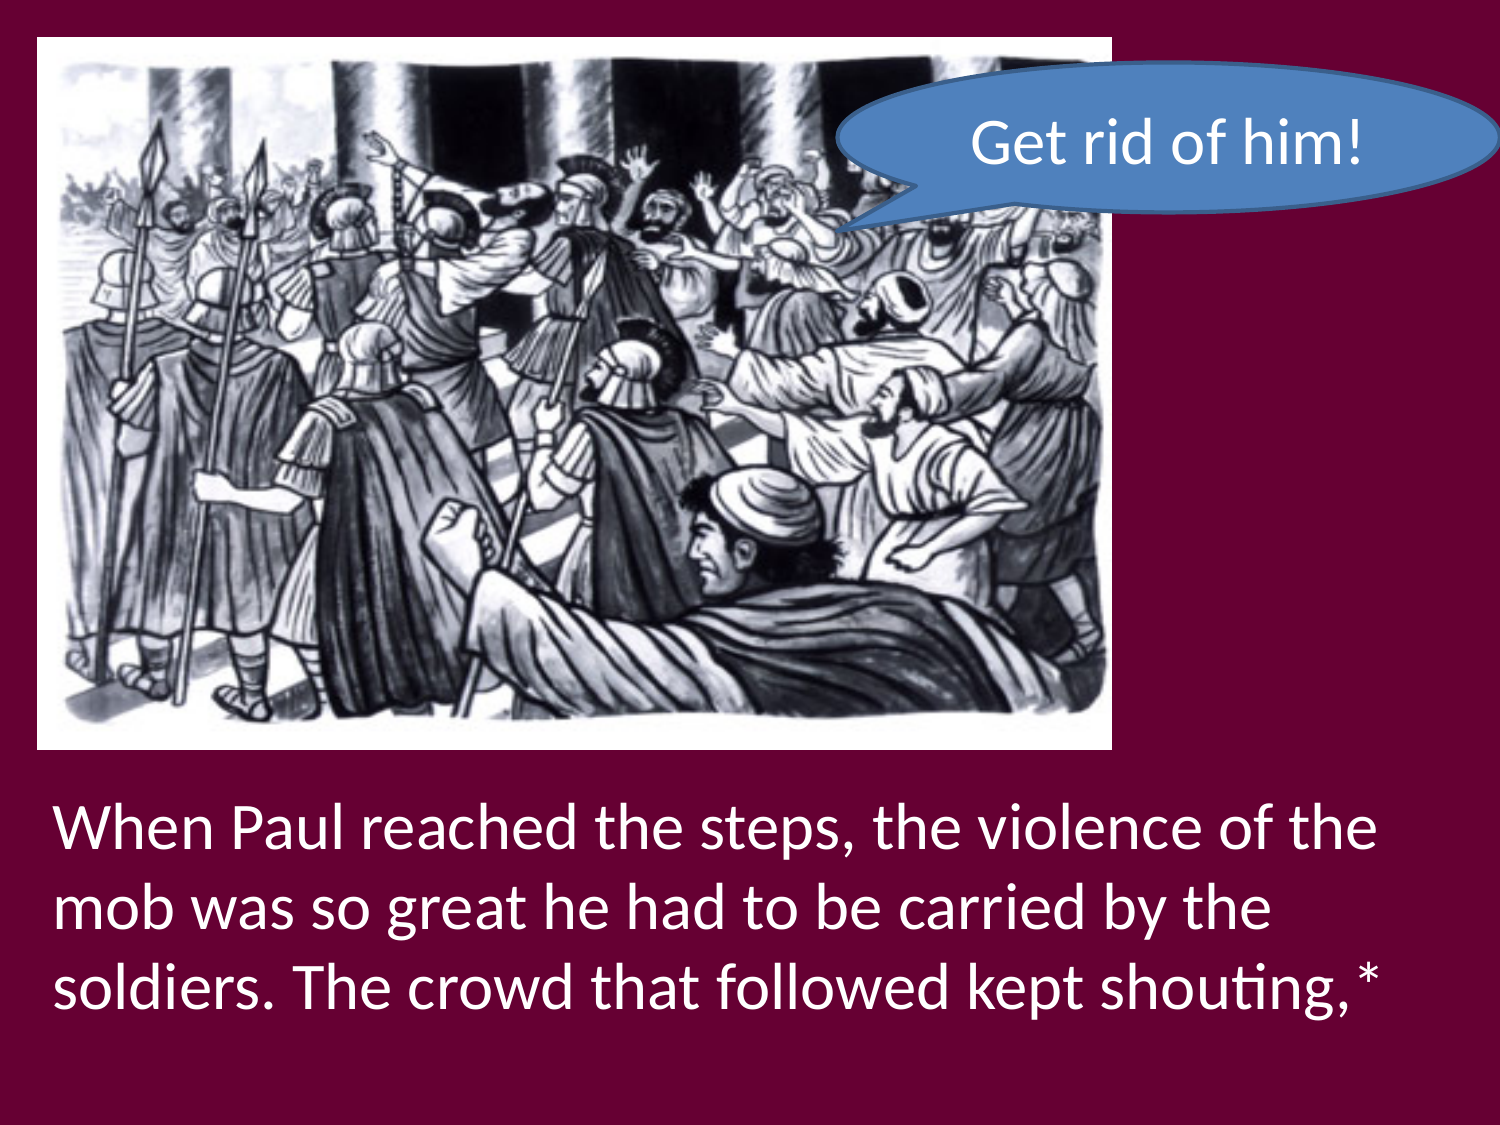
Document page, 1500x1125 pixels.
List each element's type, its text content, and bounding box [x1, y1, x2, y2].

text_box Get rid of him! [1115, 60, 1500, 215]
title When Paul reached the steps, the violence of the mob was so great he had to be carried by the soldiers. The crowd that followed kept shouting,* [37, 774, 1438, 1025]
picture [37, 37, 1112, 751]
